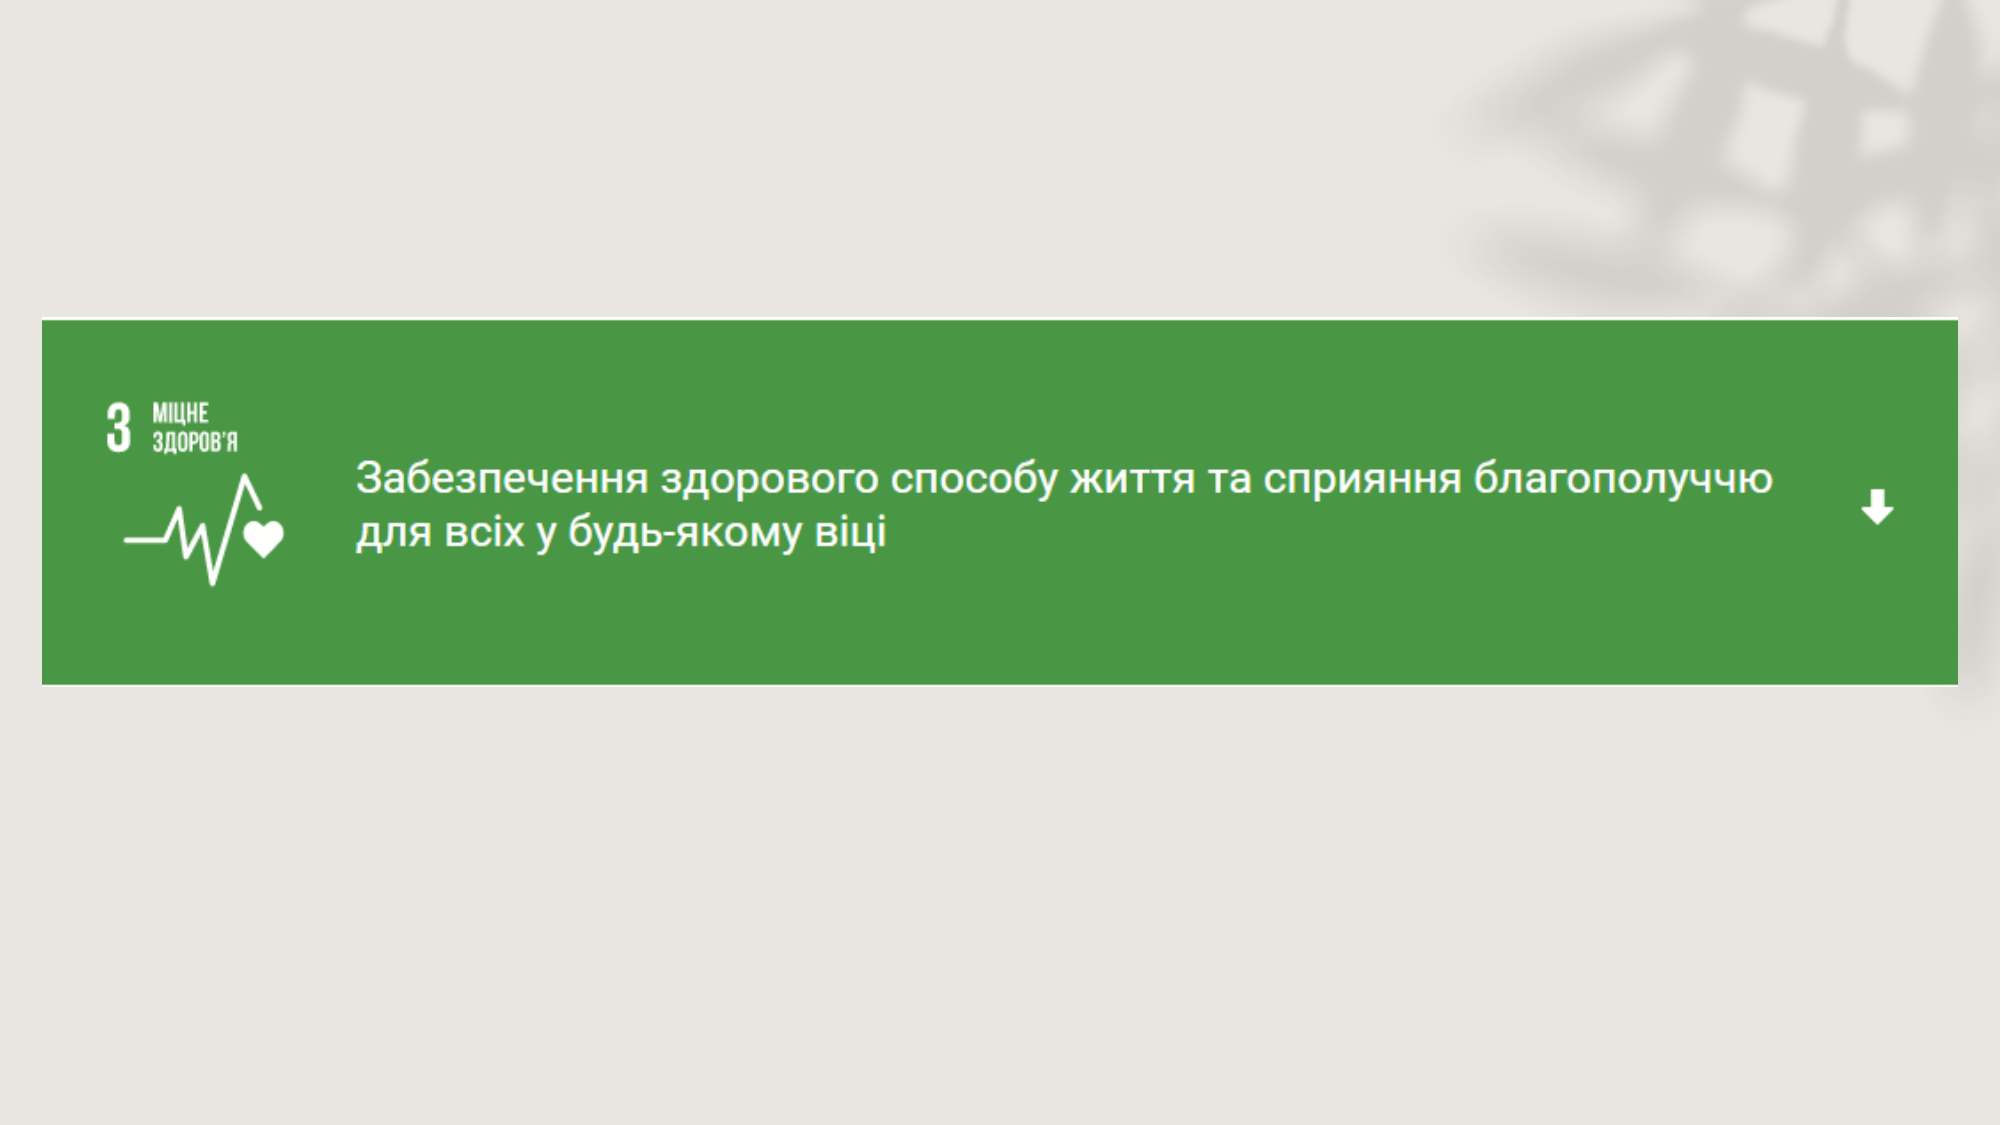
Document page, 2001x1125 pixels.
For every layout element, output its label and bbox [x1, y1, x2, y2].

picture [42, 317, 1958, 687]
